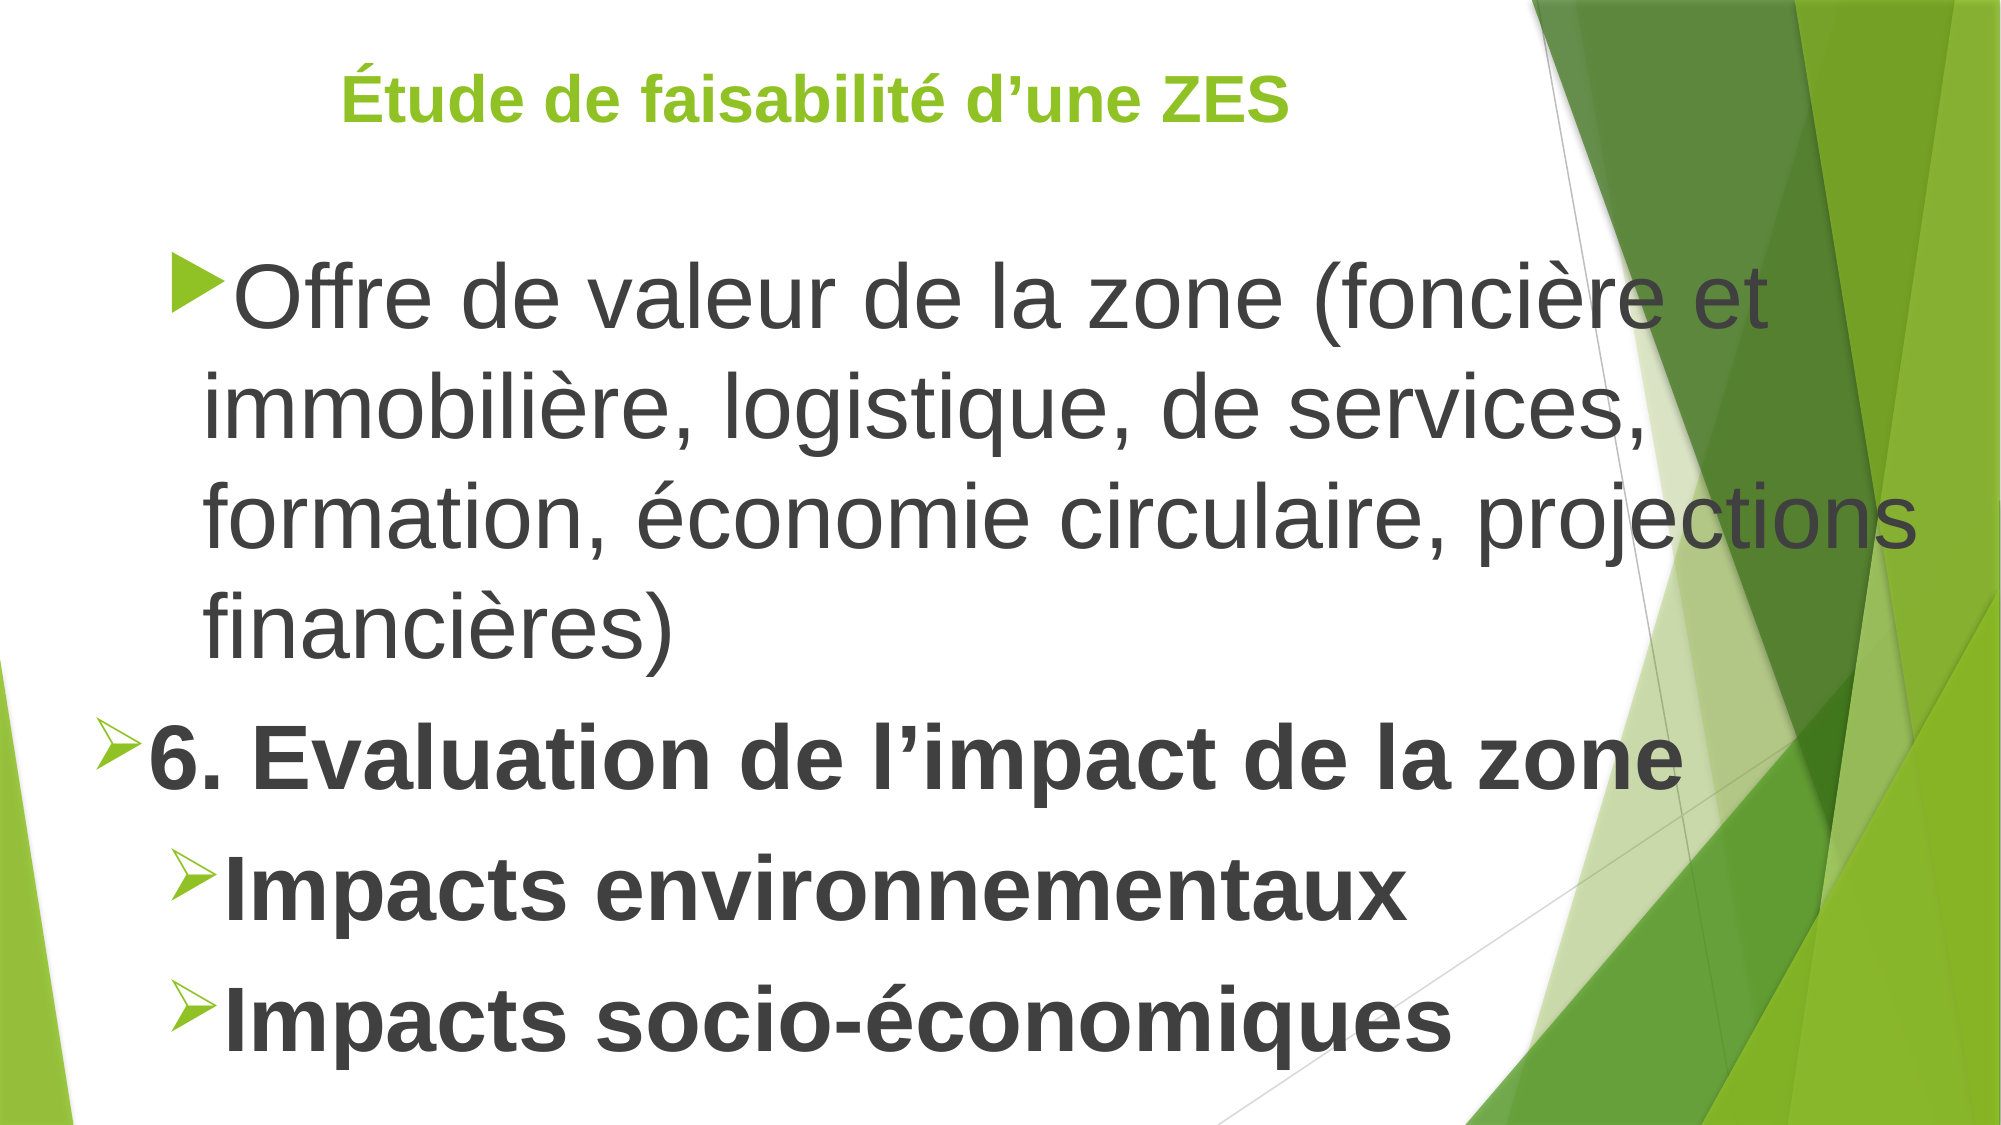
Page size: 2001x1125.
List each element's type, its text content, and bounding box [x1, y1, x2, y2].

title Étude de faisabilité d’une ZES [111, 47, 1522, 175]
list Offre de valeur de la zone (foncière et immobilière, logistique, de services, formation, économie circulaire, projections financières) 6. Evaluation de l’impact de la zone Impacts environnementaux Impacts socio-économiques [0, 229, 2000, 1098]
